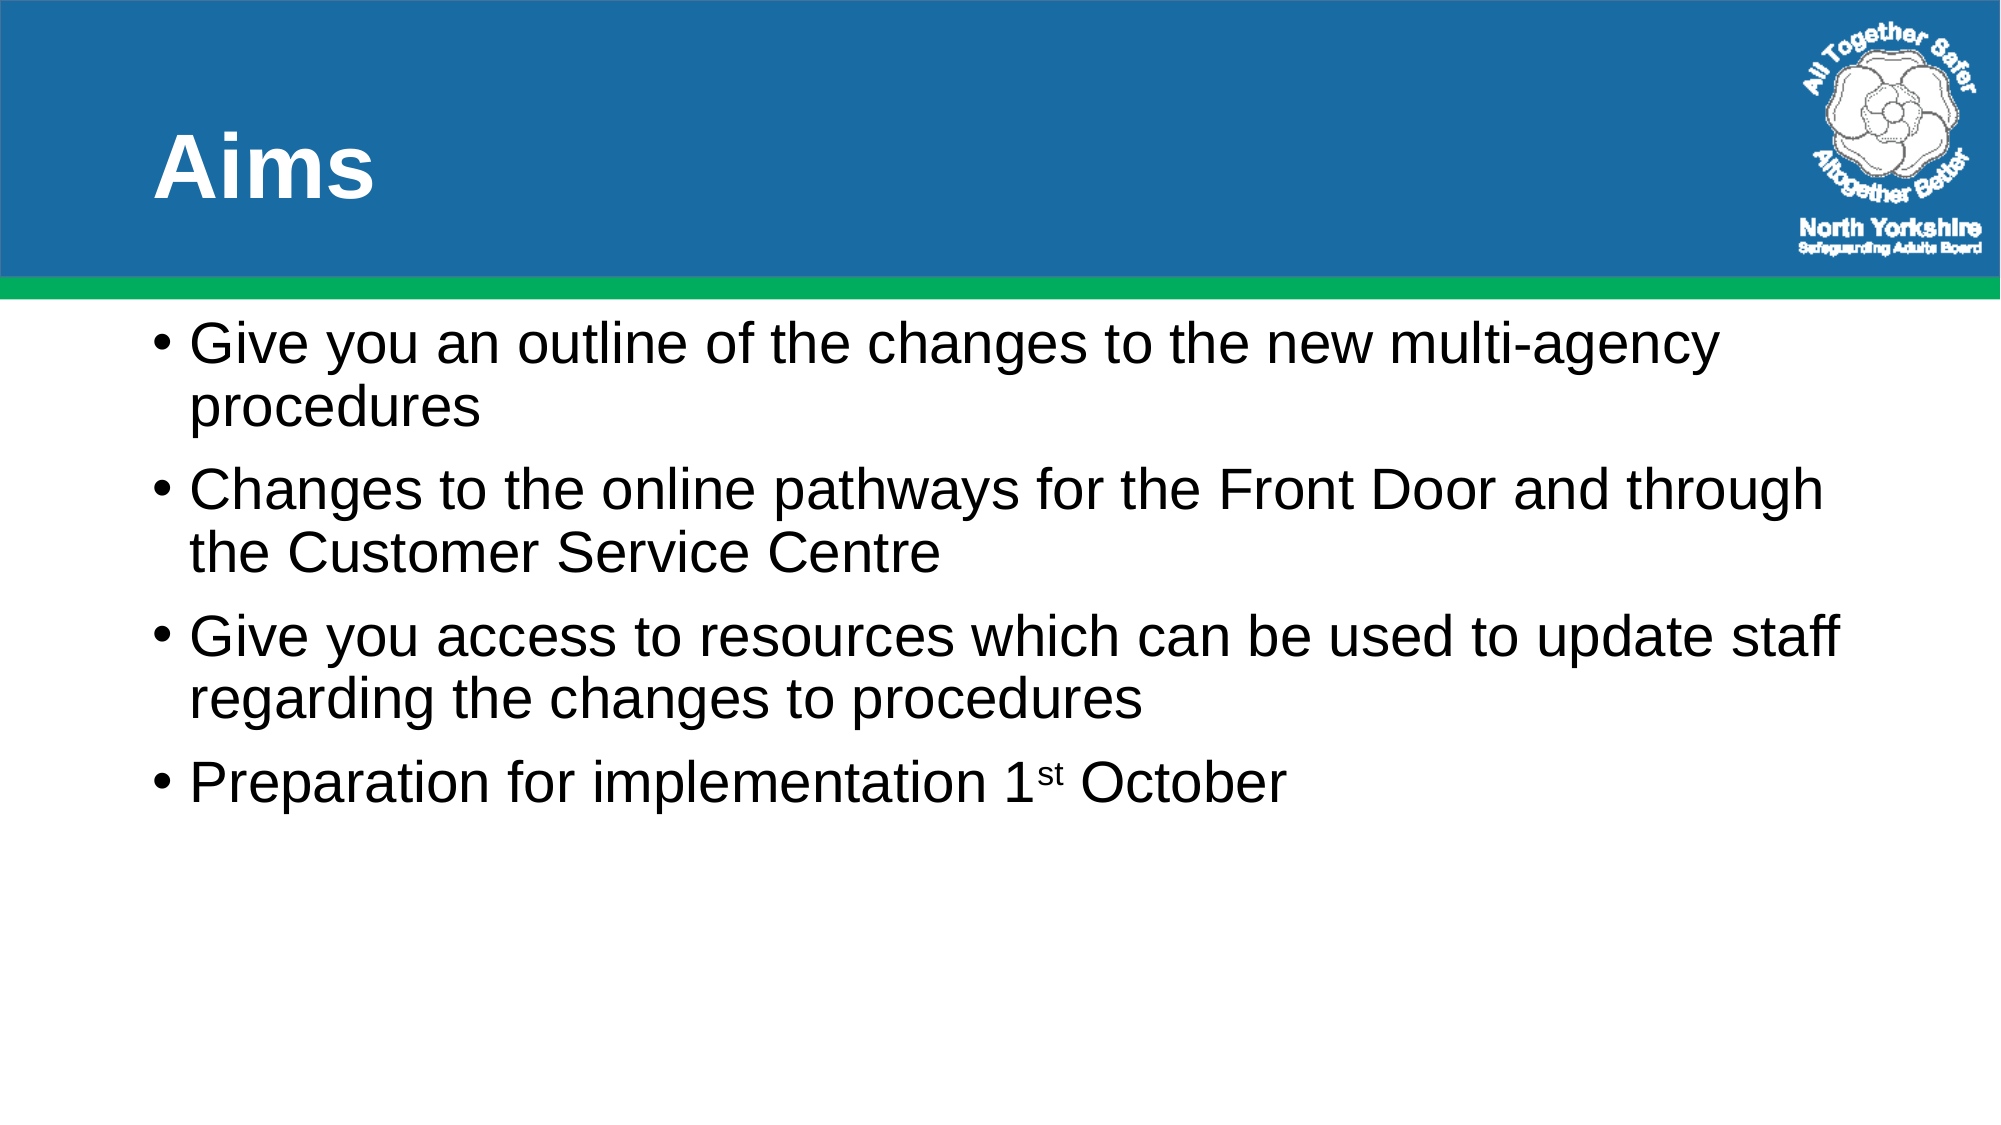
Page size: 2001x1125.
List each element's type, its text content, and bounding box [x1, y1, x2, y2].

picture [1785, 16, 1996, 270]
list Give you an outline of the changes to the new multi-agency procedures Changes to the online pathways for the Front Door and through the Customer Service Centre Give you access to resources which can be used to update staff regarding the changes to procedures Preparation for implementation 1st October [137, 305, 1863, 1020]
title Aims [137, 59, 1786, 278]
